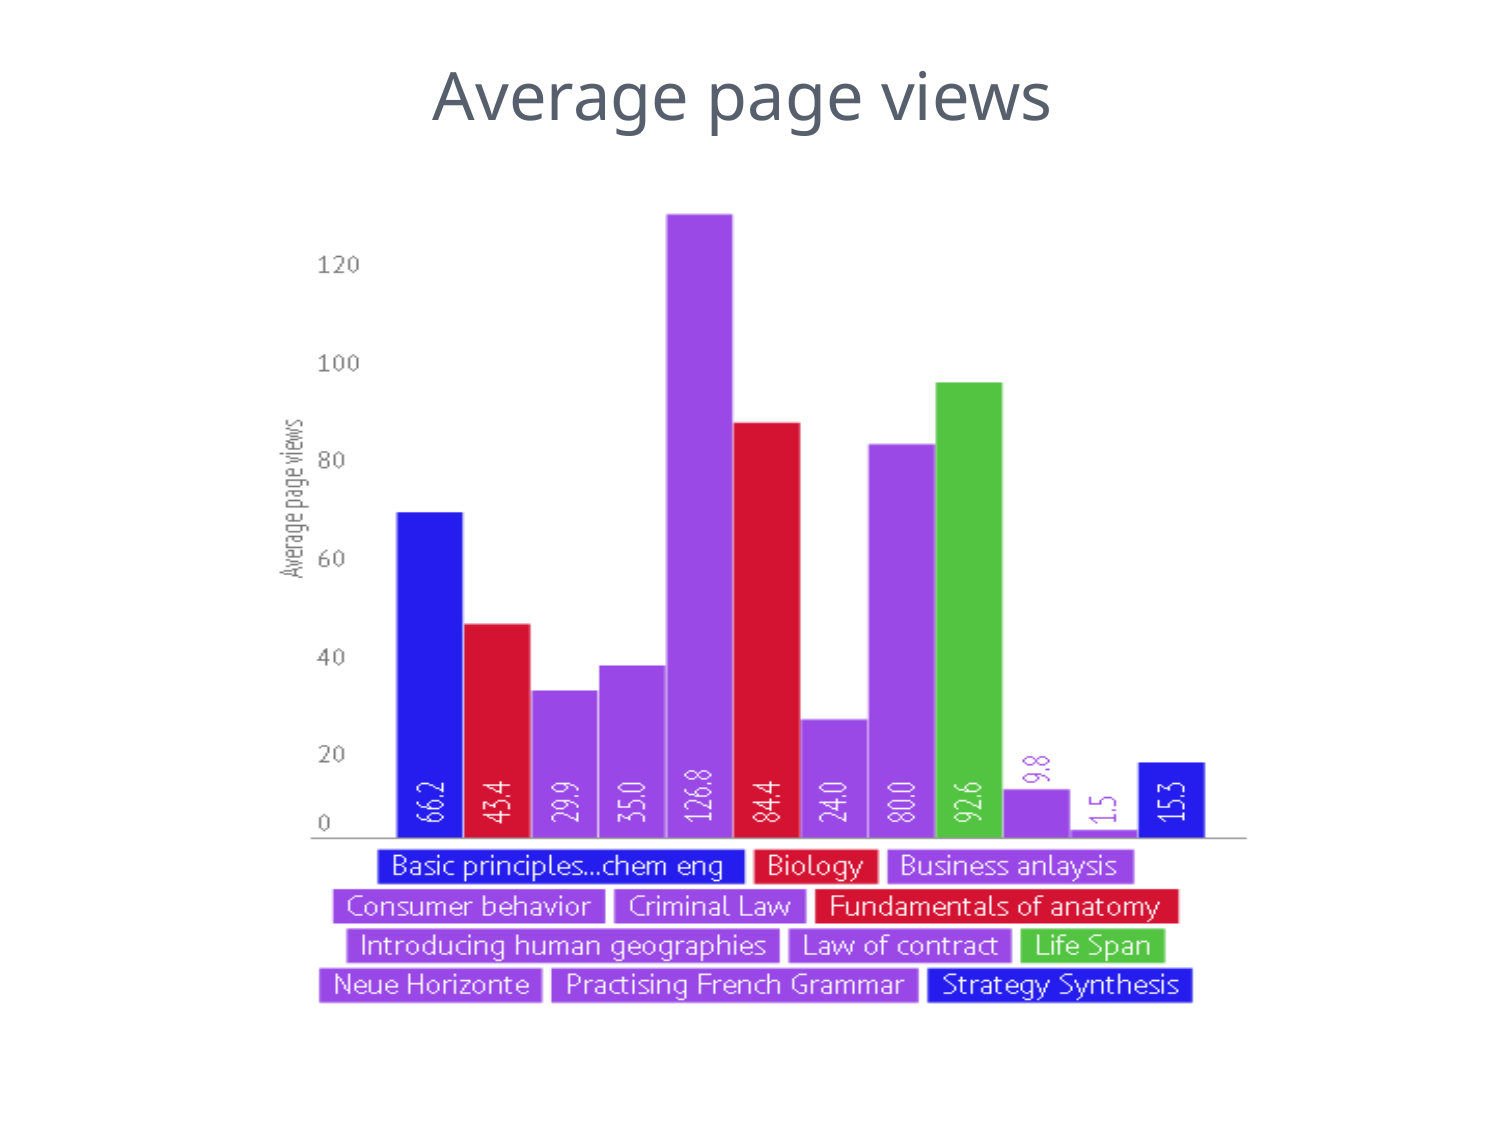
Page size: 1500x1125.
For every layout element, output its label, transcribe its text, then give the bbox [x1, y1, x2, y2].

title Average page views [76, 0, 1427, 188]
picture [218, 195, 1270, 1024]
